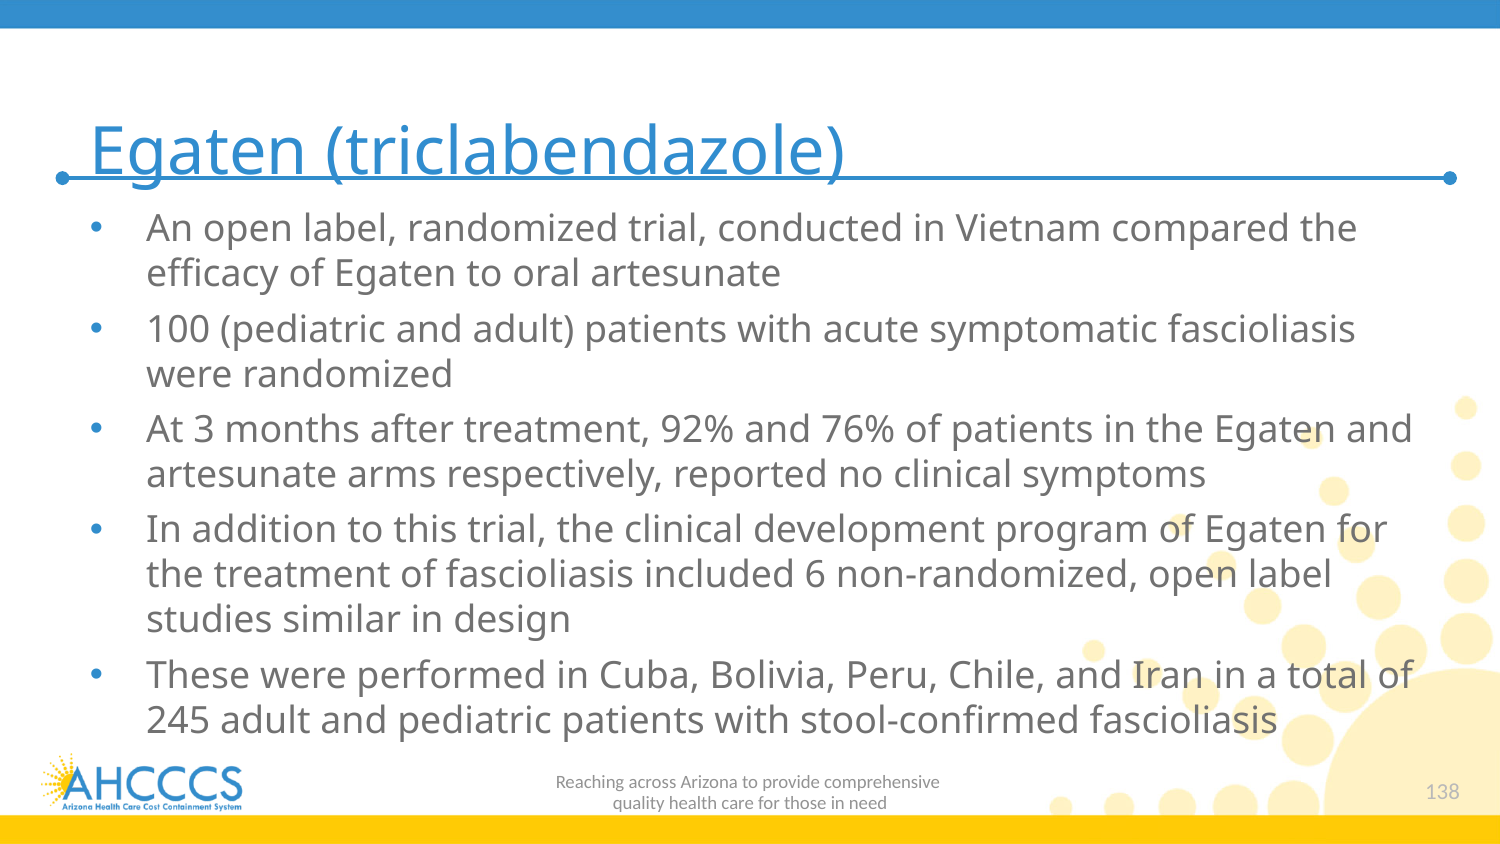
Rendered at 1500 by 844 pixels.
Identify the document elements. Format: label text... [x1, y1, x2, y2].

slide_number 138 [1125, 775, 1475, 812]
picture [0, 0, 1500, 764]
title Egaten (triclabendazole) [75, 45, 1438, 196]
footer Reaching across Arizona to provide comprehensive quality health care for those in need [0, 764, 1500, 844]
list An open label, randomized trial, conducted in Vietnam compared the efficacy of Egaten to oral artesunate 100 (pediatric and adult) patients with acute symptomatic fascioliasis were randomized At 3 months after treatment, 92% and 76% of patients in the Egaten and artesunate arms respectively, reported no clinical symptoms In addition to this trial, the clinical development program of Egaten for the treatment of fascioliasis included 6 non-randomized, open label studies similar in design These were performed in Cuba, Bolivia, Peru, Chile, and Iran in a total of 245 adult and pediatric patients with stool-confirmed fascioliasis [75, 196, 1450, 735]
